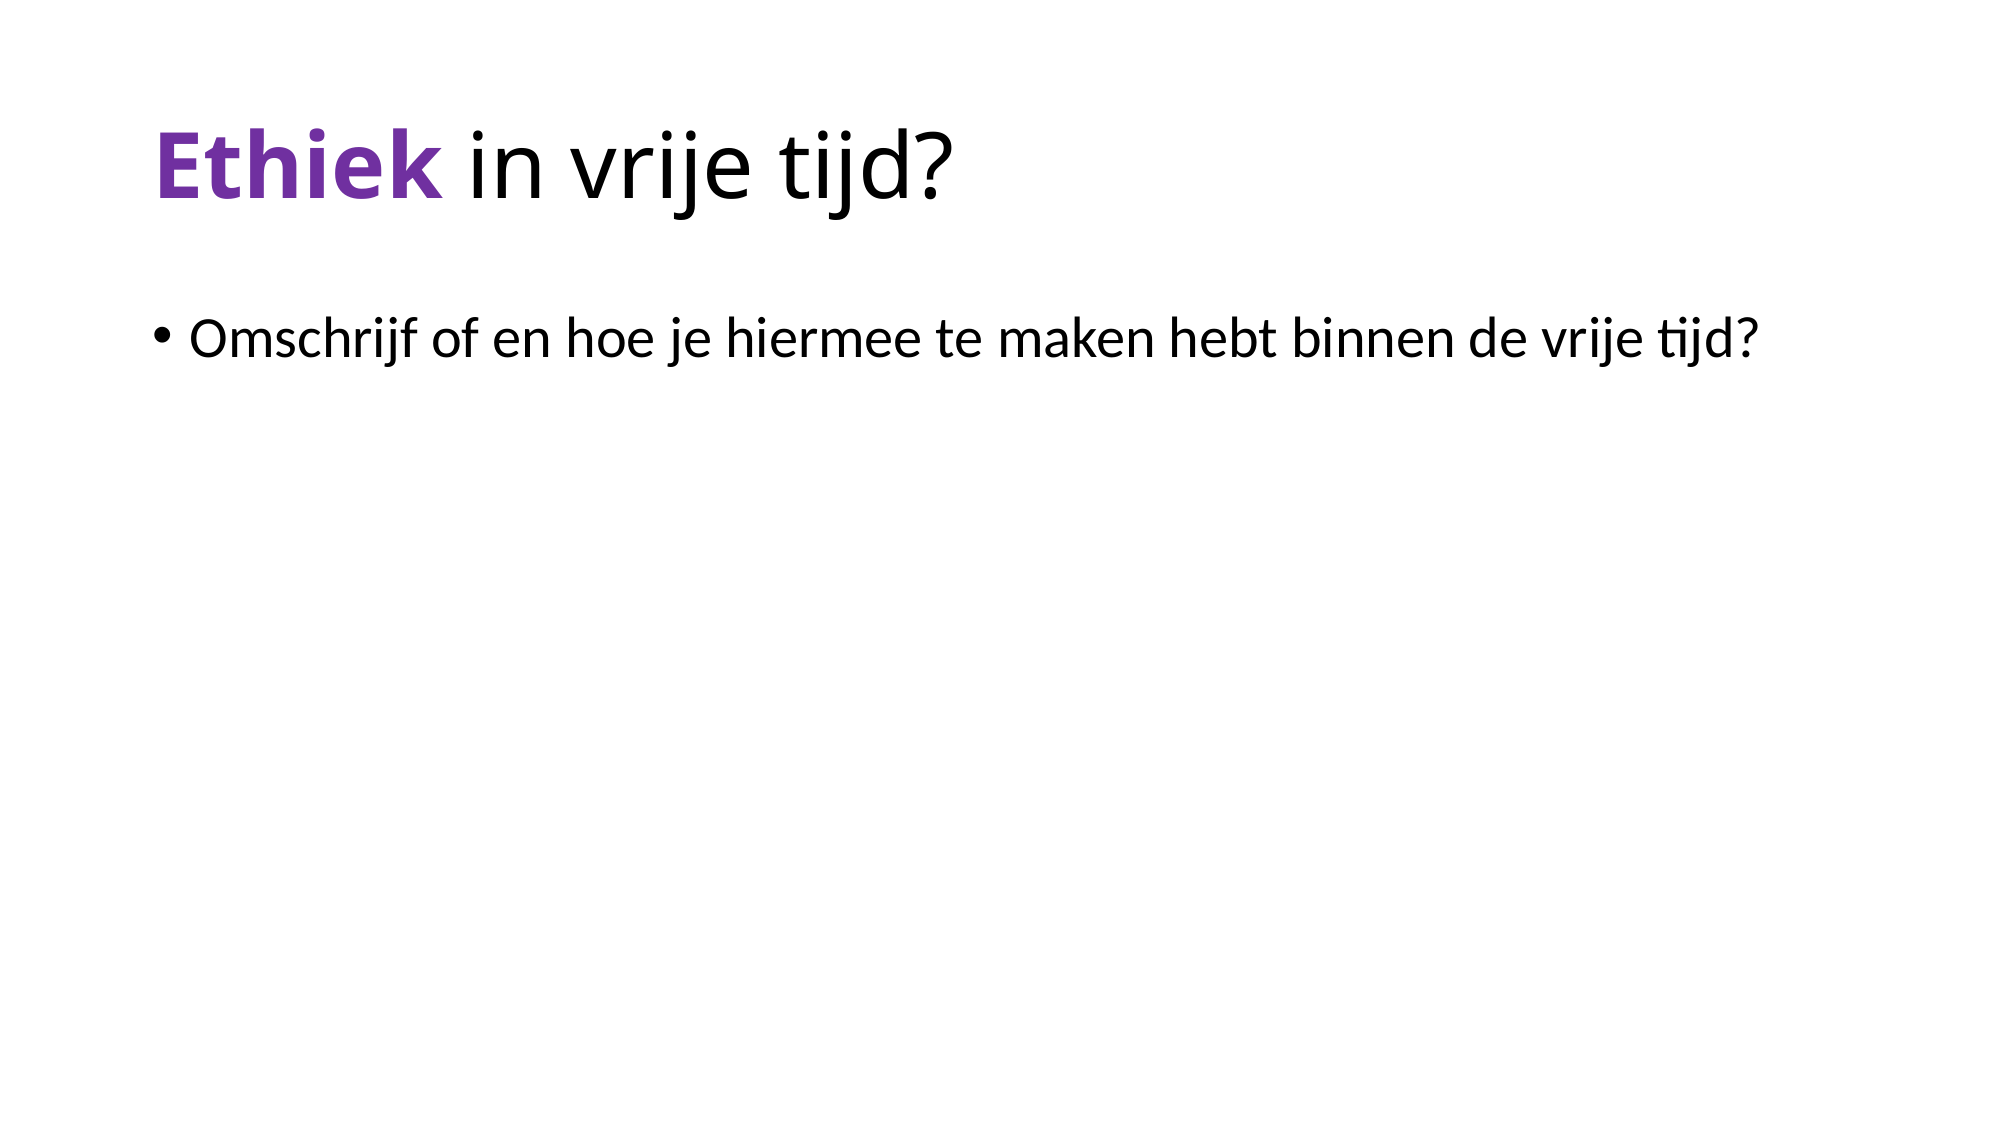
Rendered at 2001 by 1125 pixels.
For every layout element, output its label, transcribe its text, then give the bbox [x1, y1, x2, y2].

title Ethiek in vrije tijd? [137, 59, 1863, 278]
list Omschrijf of en hoe je hiermee te maken hebt binnen de vrije tijd? [137, 299, 1863, 1014]
